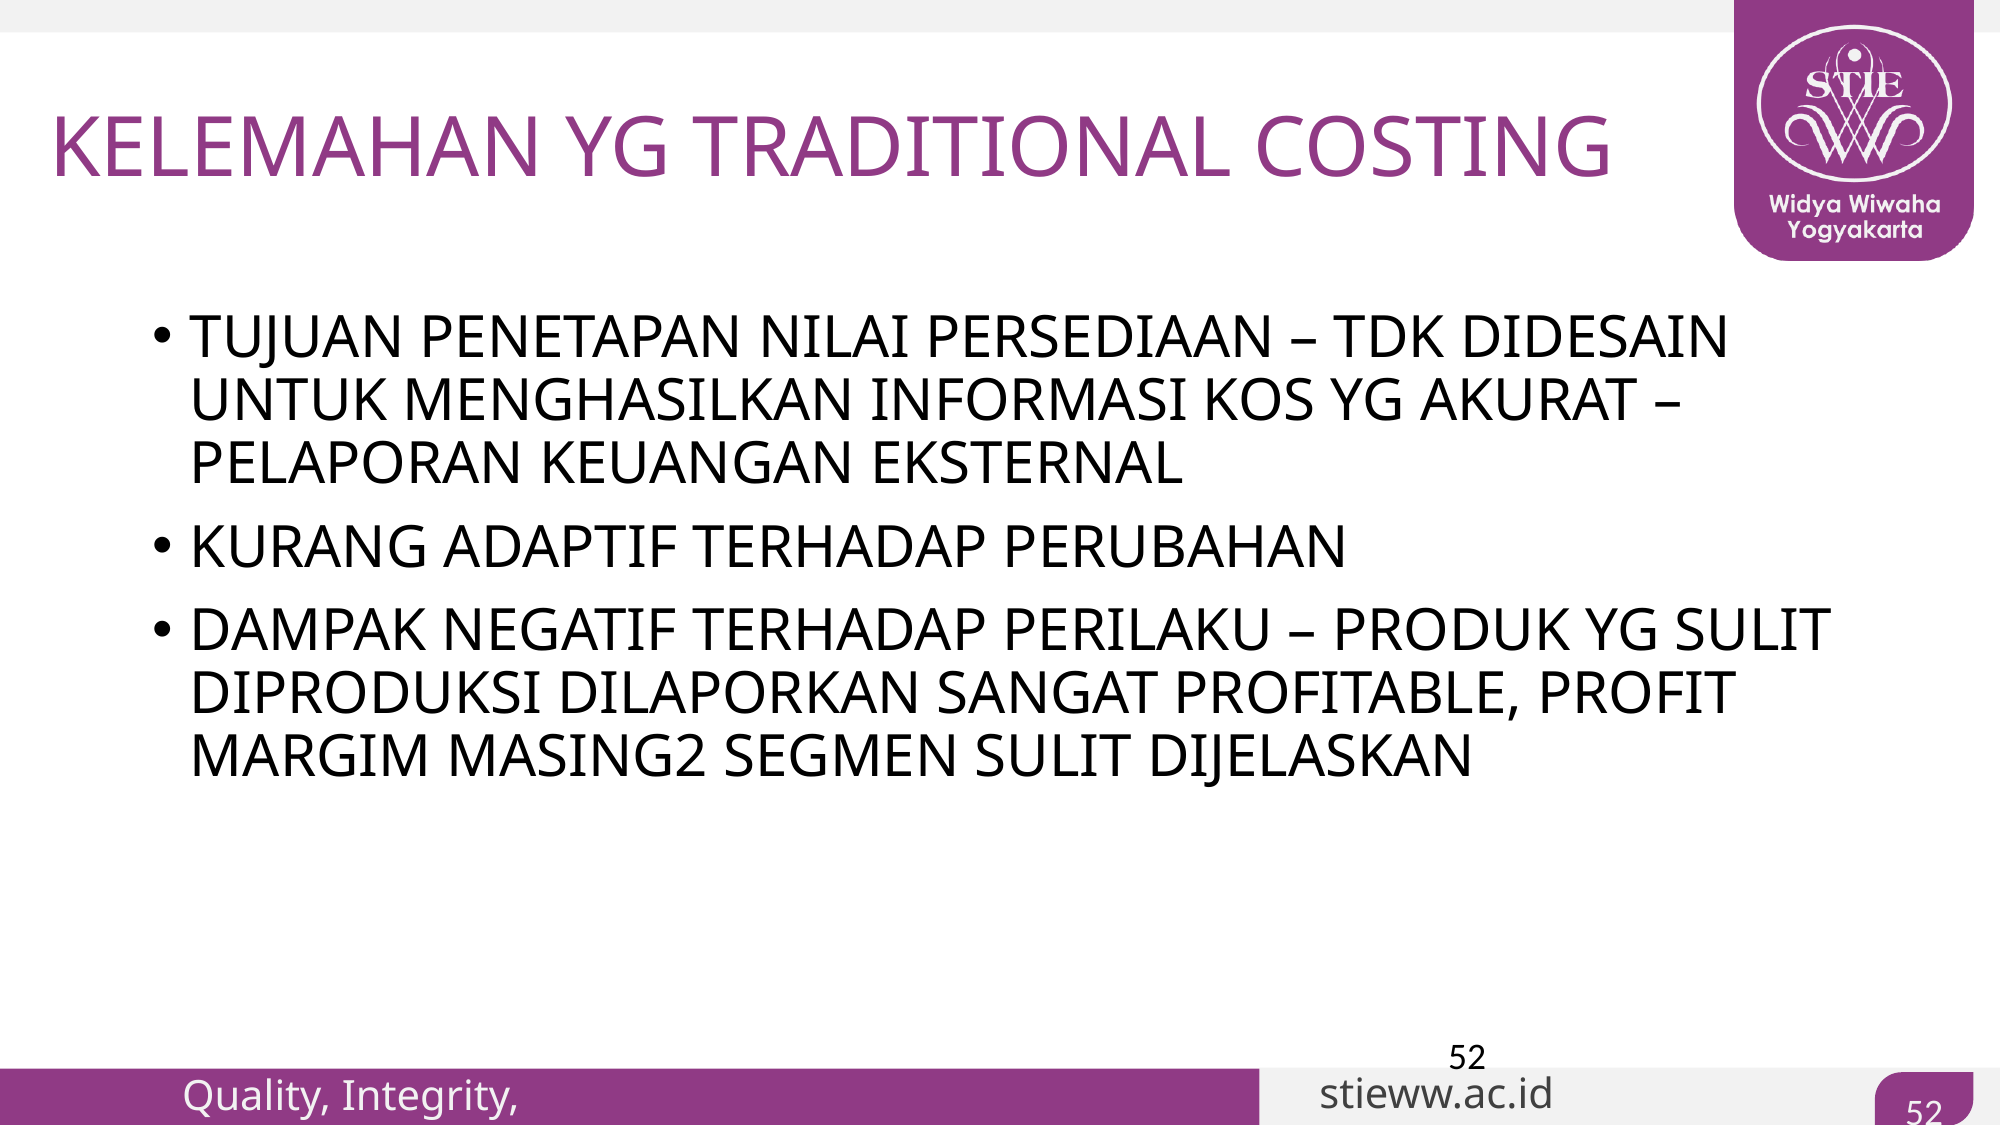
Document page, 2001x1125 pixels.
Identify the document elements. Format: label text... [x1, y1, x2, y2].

picture [1734, 0, 1974, 261]
list TUJUAN PENETAPAN NILAI PERSEDIAAN – TDK DIDESAIN UNTUK MENGHASILKAN INFORMASI KOS YG AKURAT – PELAPORAN KEUANGAN EKSTERNAL KURANG ADAPTIF TERHADAP PERUBAHAN DAMPAK NEGATIF TERHADAP PERILAKU – PRODUK YG SULIT DIPRODUKSI DILAPORKAN SANGAT PROFITABLE, PROFIT MARGIM MASING2 SEGMEN SULIT DIJELASKAN [137, 299, 1863, 1014]
slide_number 52 [1433, 1024, 1900, 1100]
title KELEMAHAN YG TRADITIONAL COSTING [34, 66, 1702, 232]
slide_number [99, 1024, 567, 1100]
footer [683, 1025, 1317, 1100]
